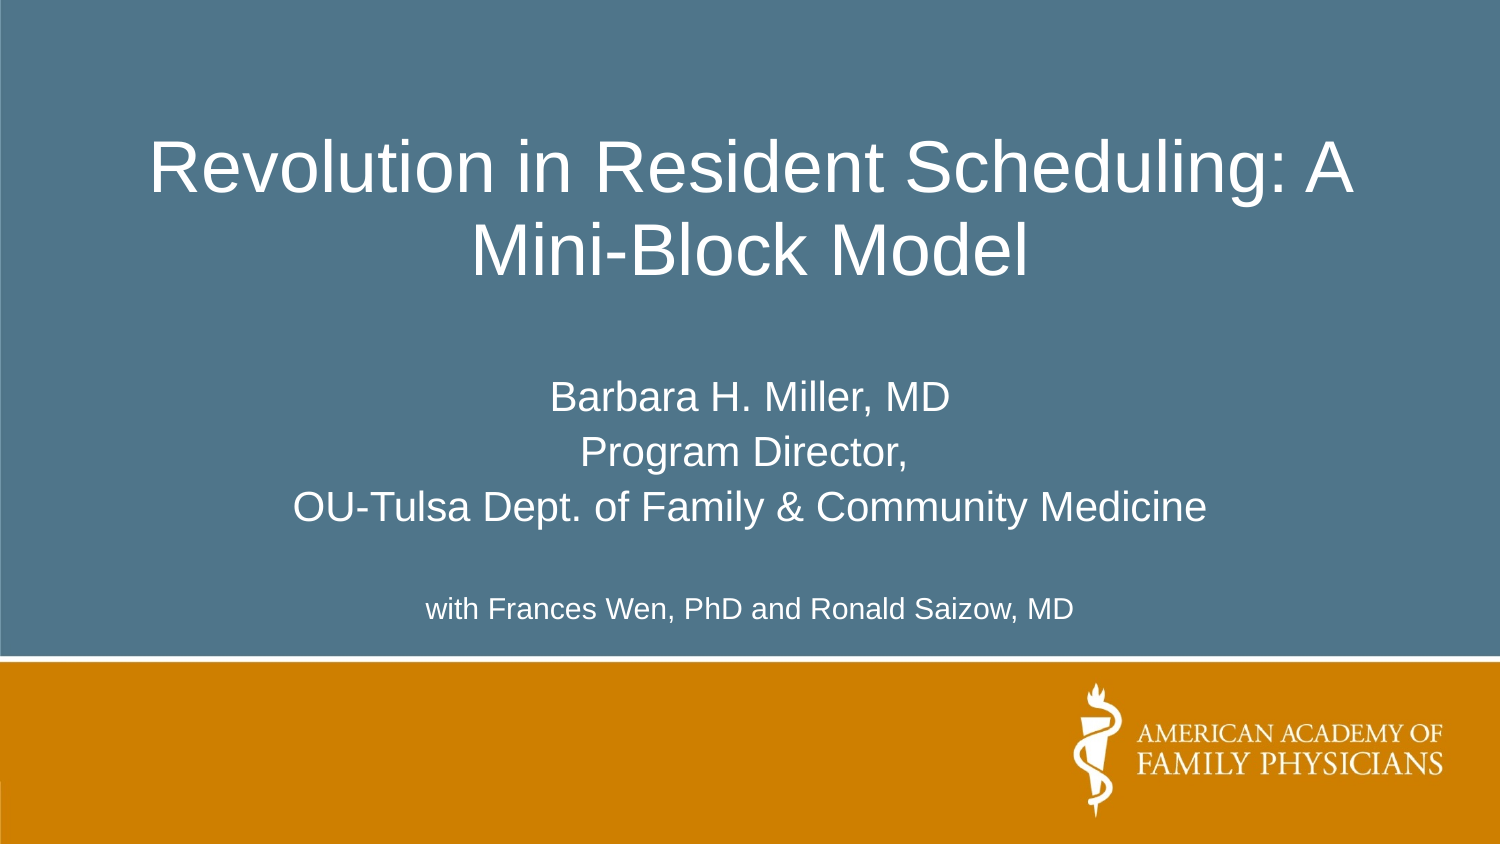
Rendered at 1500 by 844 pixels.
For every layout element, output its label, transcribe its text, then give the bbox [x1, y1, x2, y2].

title Revolution in Resident Scheduling: A Mini-Block Model [85, 117, 1415, 299]
subtitle Barbara H. Miller, MD Program Director, OU-Tulsa Dept. of Family & Community Medicine with Frances Wen, PhD and Ronald Saizow, MD [225, 365, 1275, 636]
picture [0, 0, 1500, 844]
